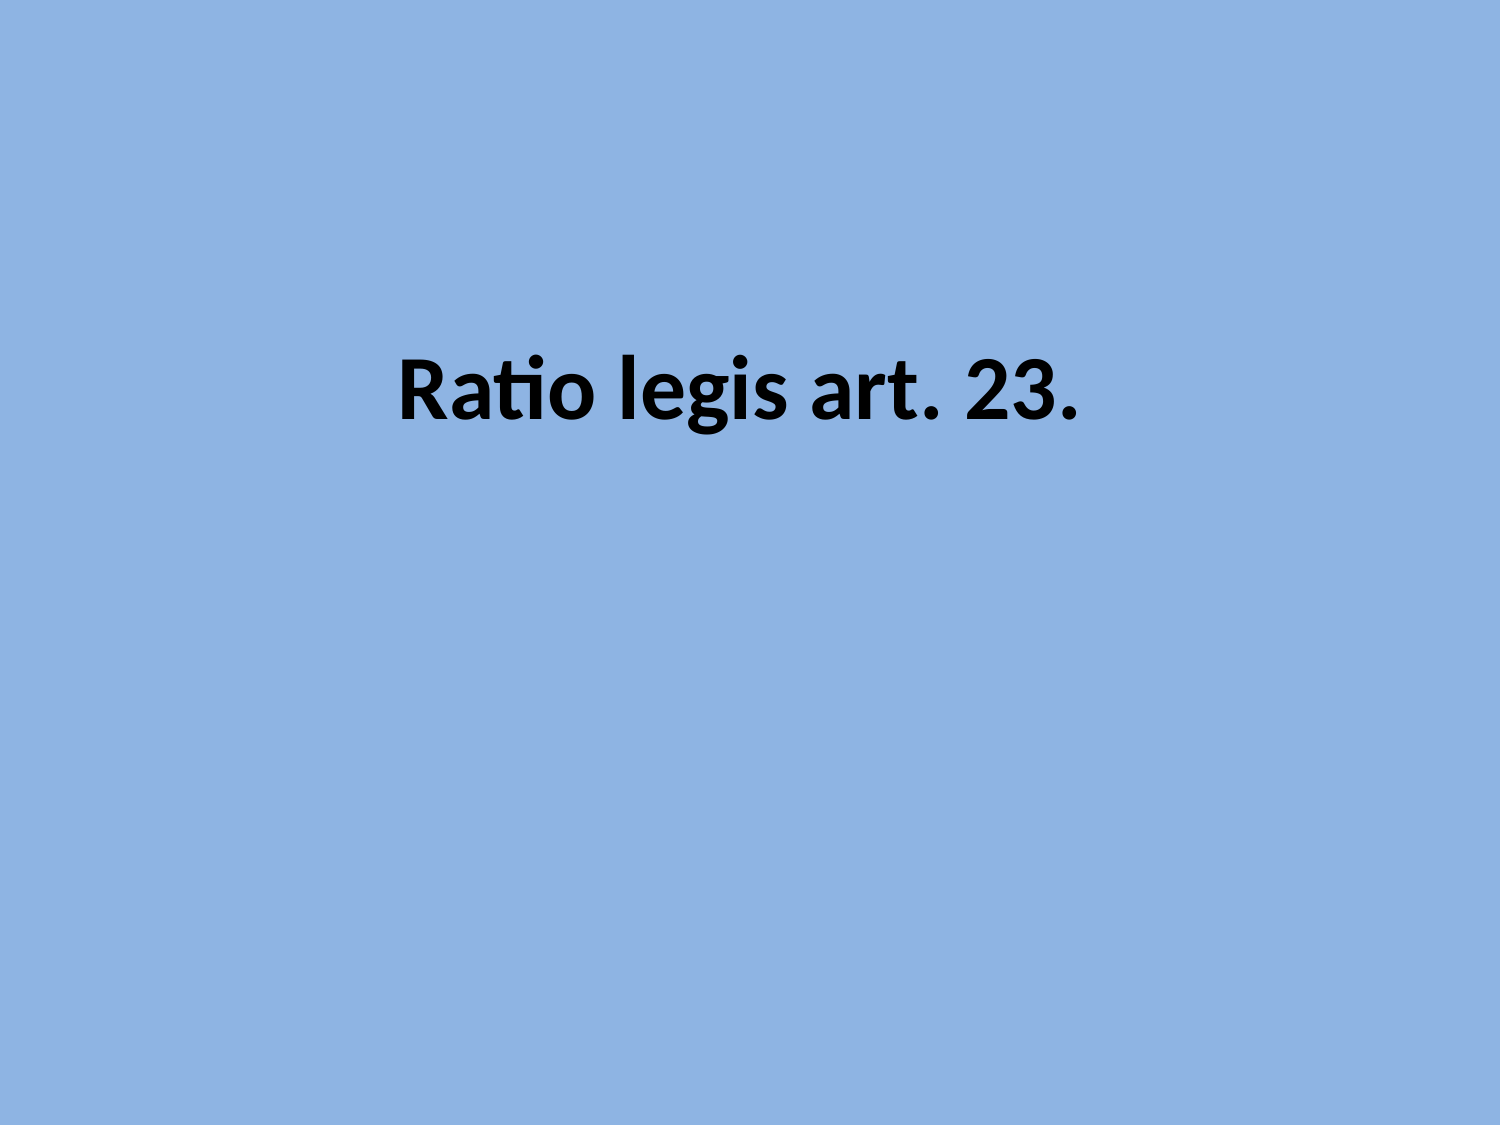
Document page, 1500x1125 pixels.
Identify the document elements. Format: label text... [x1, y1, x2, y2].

title Ratio legis art. 23. [64, 290, 1415, 585]
